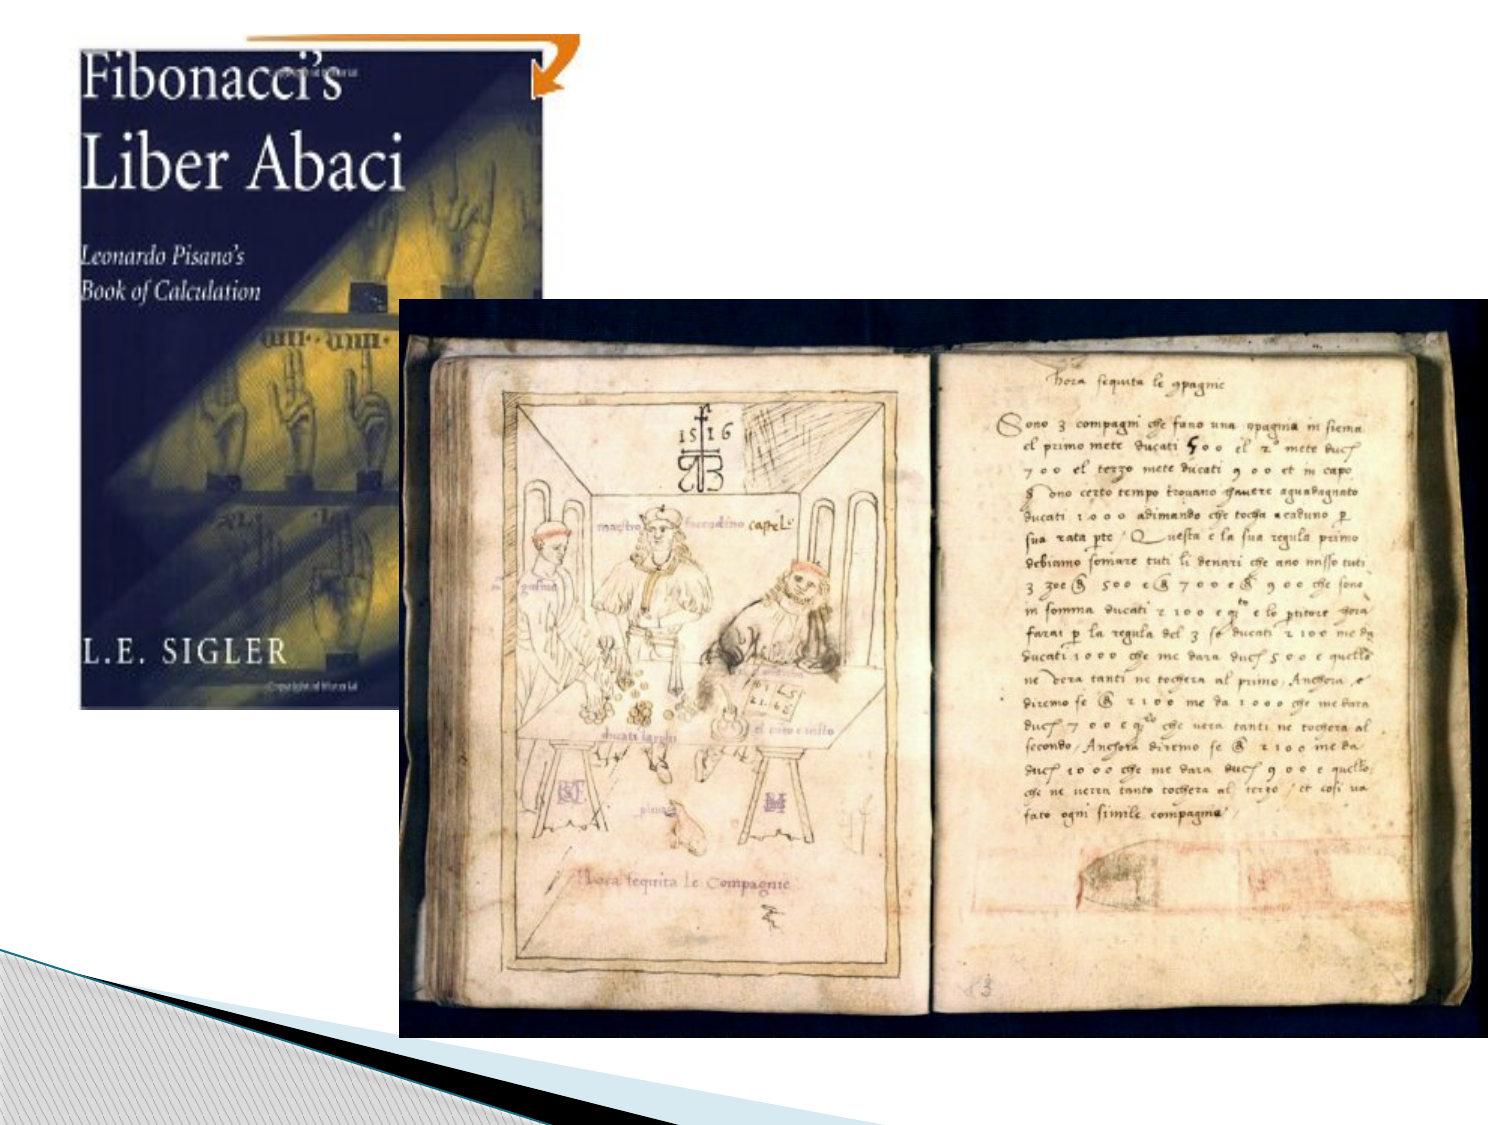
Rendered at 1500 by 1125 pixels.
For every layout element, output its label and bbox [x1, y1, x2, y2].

list [0, 33, 676, 710]
picture [399, 299, 1488, 1038]
